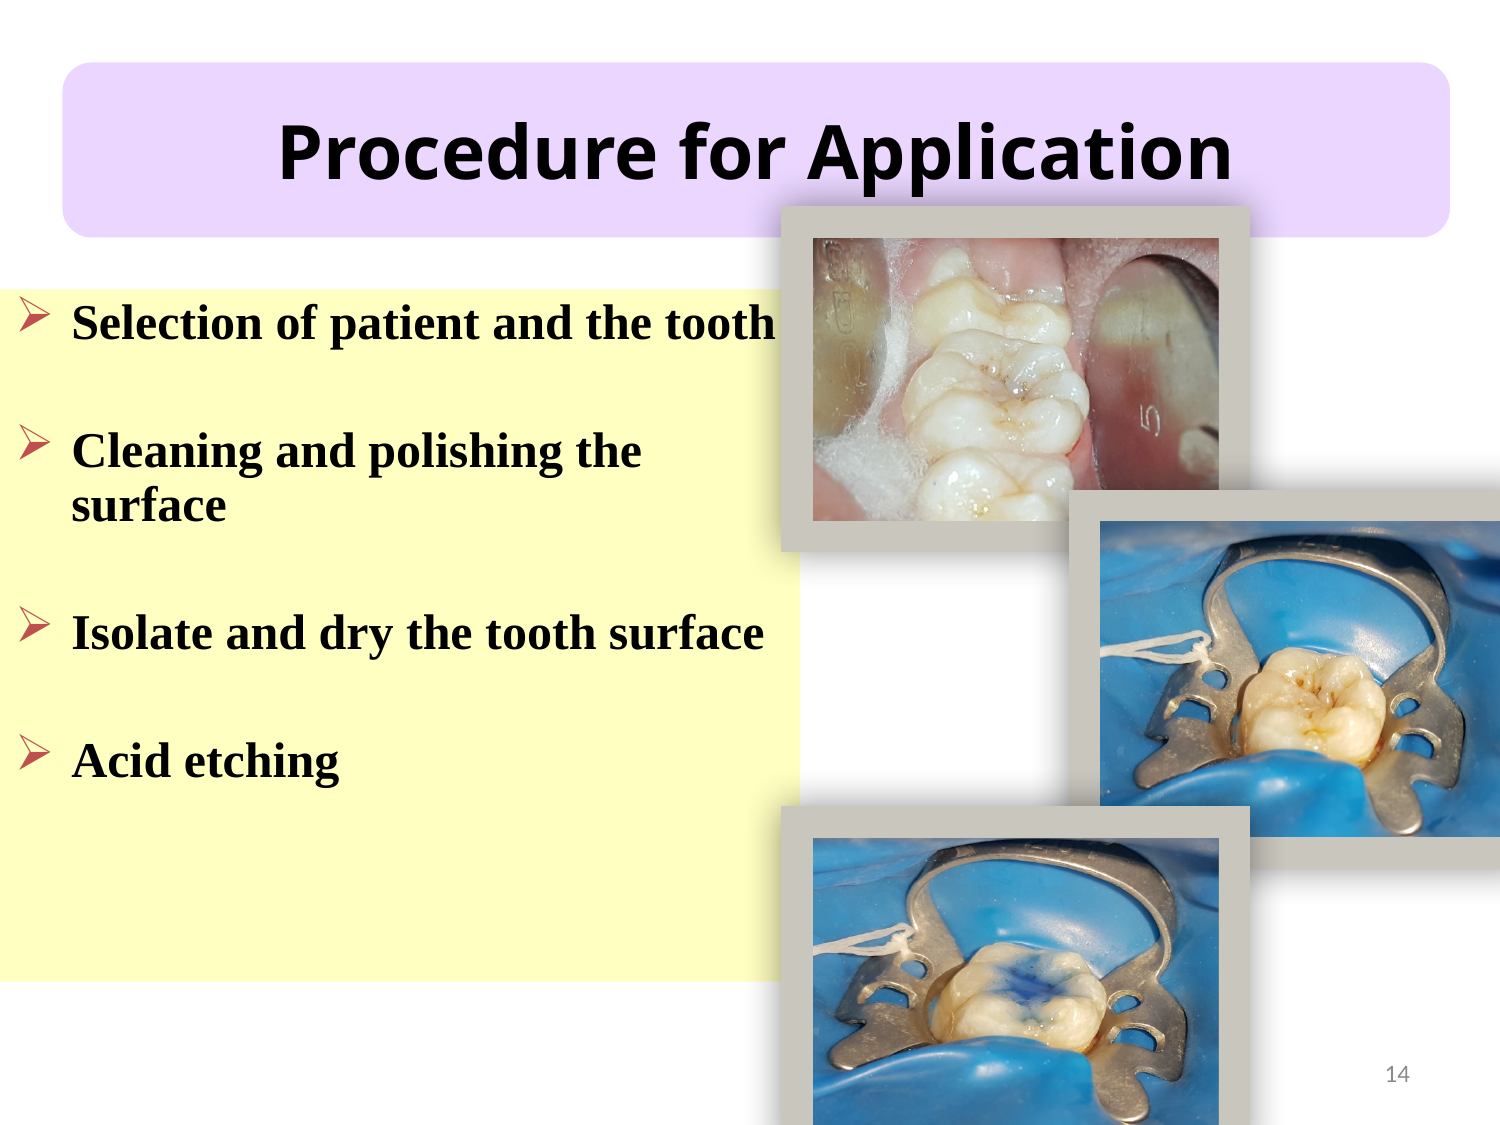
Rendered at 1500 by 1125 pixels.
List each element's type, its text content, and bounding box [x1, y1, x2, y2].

text_box Procedure for Application [62, 62, 1450, 238]
slide_number 14 [1276, 1042, 1425, 1103]
list Selection of patient and the tooth Cleaning and polishing the surface Isolate and dry the tooth surface Acid etching [0, 289, 800, 982]
picture [812, 237, 1500, 1125]
